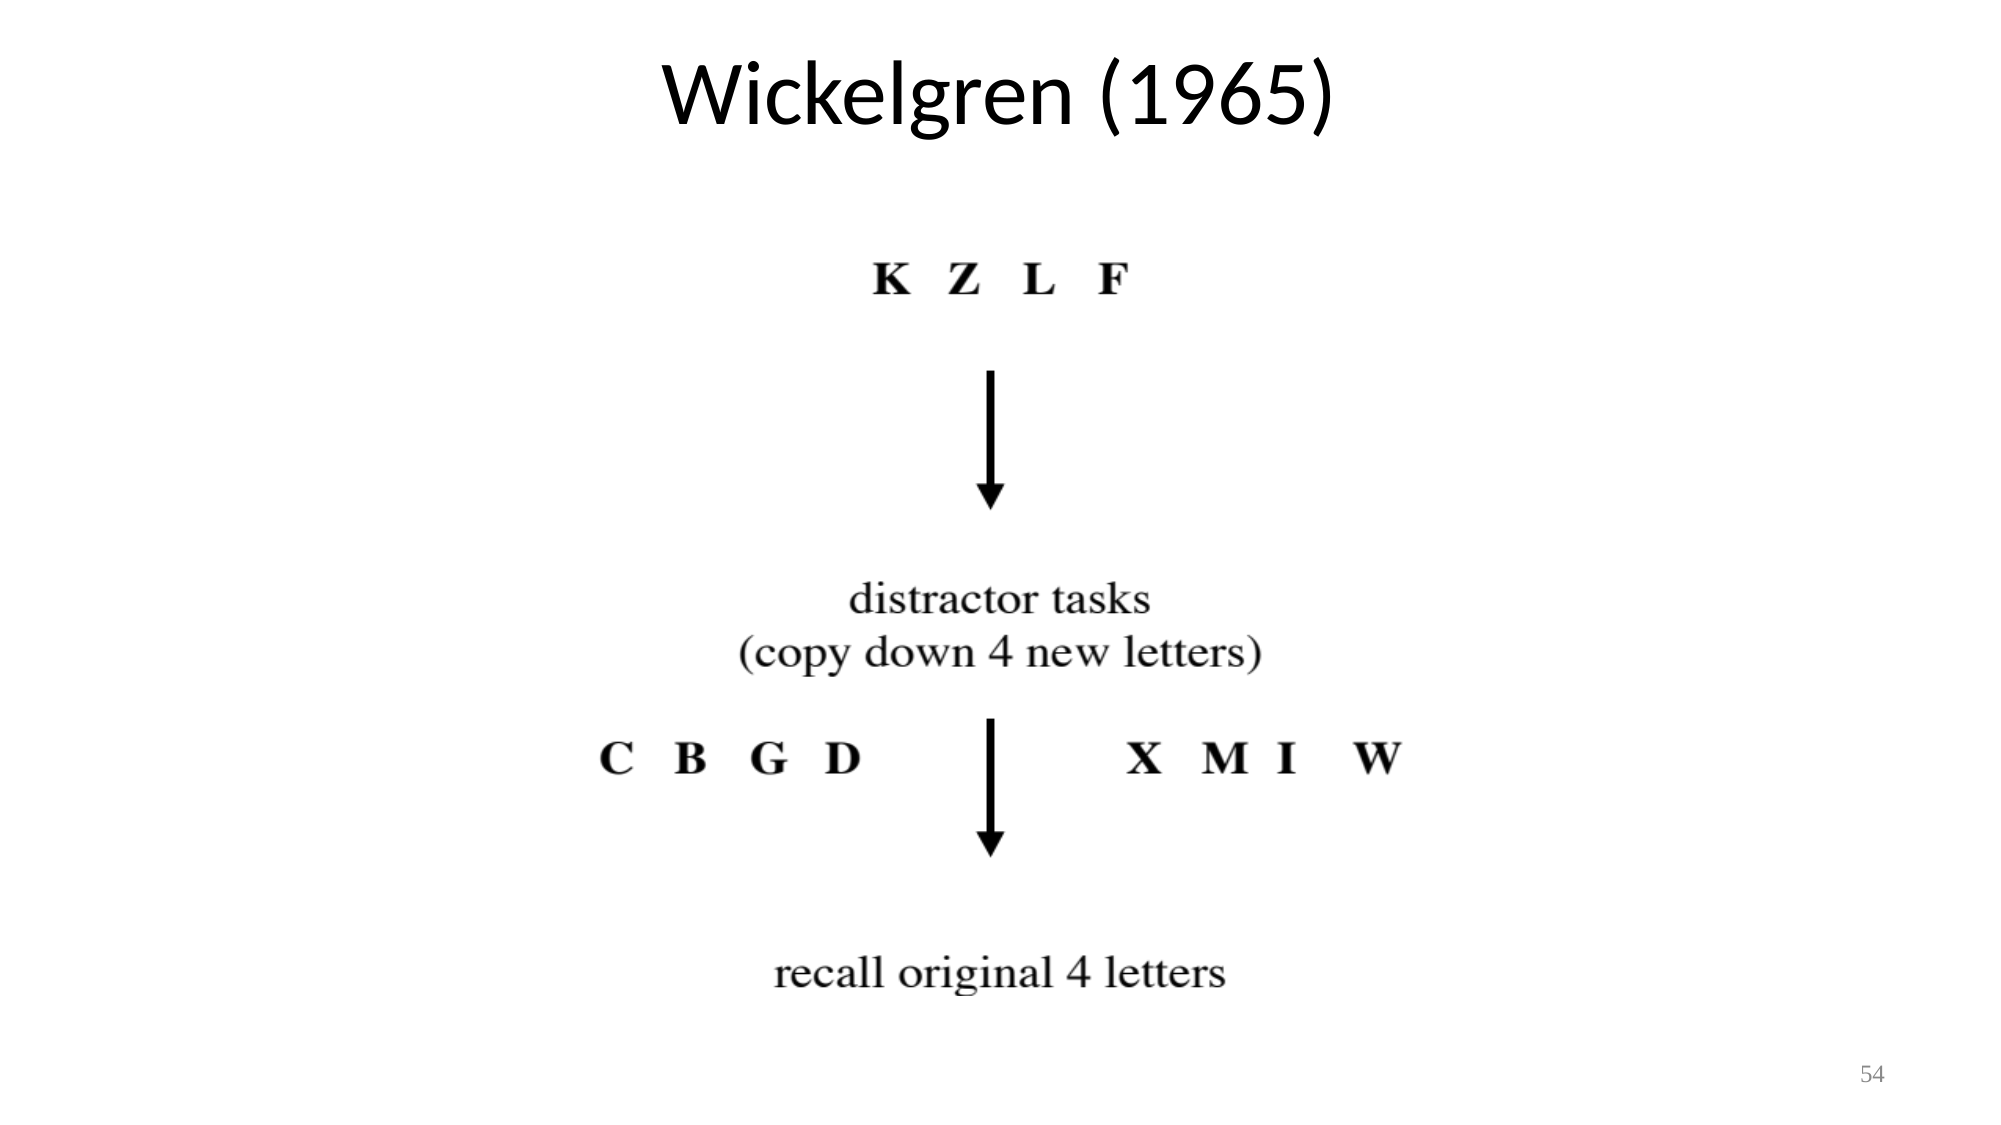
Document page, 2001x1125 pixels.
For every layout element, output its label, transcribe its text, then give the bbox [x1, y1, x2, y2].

title Wickelgren (1965) [362, 12, 1638, 163]
slide_number 54 [1433, 1042, 1900, 1103]
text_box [549, 199, 1451, 996]
